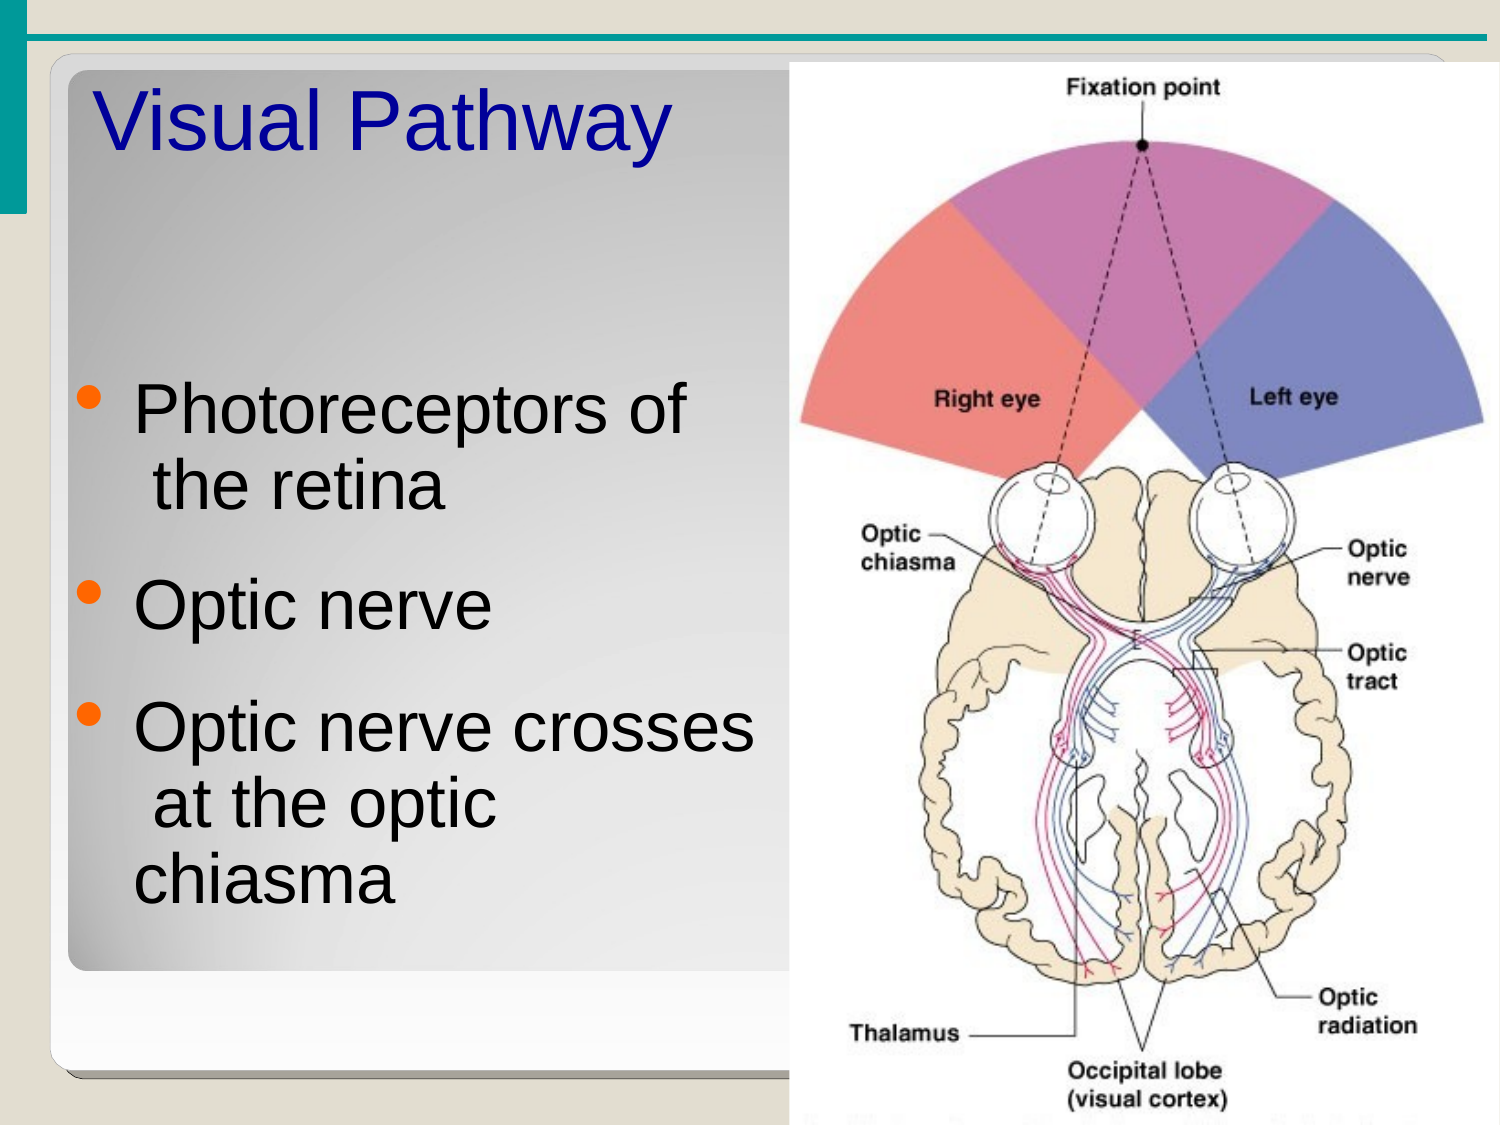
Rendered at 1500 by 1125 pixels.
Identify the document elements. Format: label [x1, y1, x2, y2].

text_box [0, 0, 1500, 1125]
